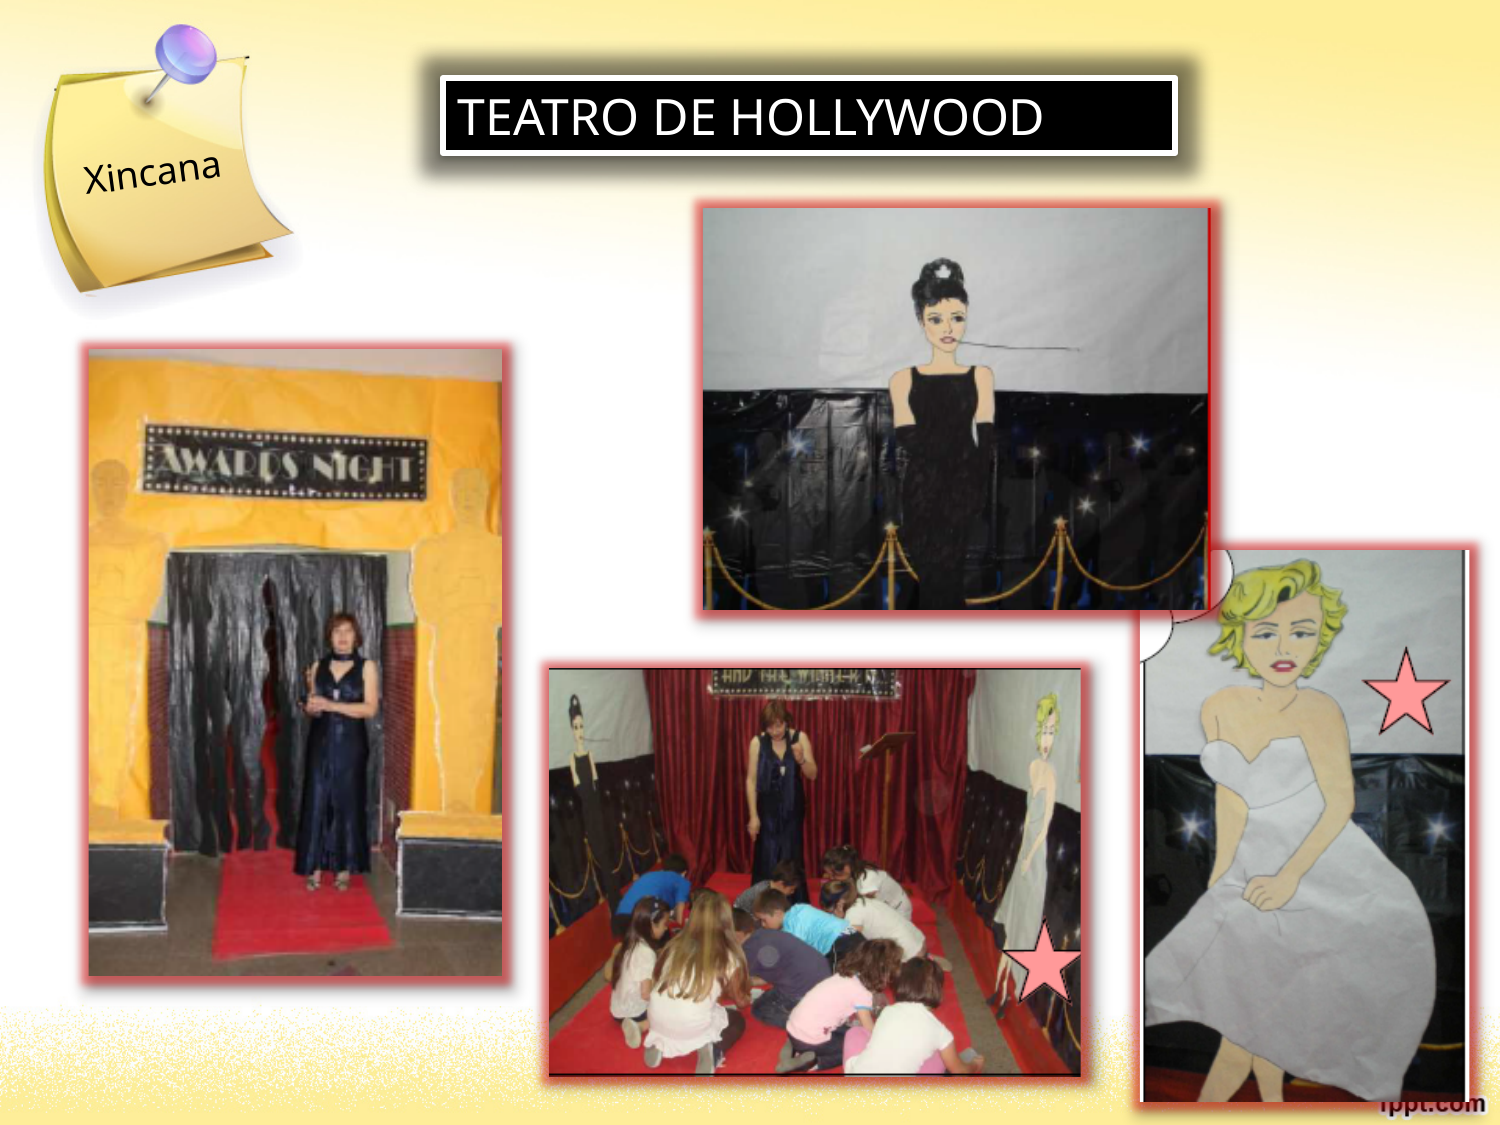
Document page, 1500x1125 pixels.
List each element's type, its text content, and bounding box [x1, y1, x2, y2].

text_box TEATRO DE HOLLYWOOD [440, 75, 1178, 156]
picture [0, 0, 1500, 1125]
text_box Xincana [46, 127, 260, 214]
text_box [88, 207, 1470, 1103]
